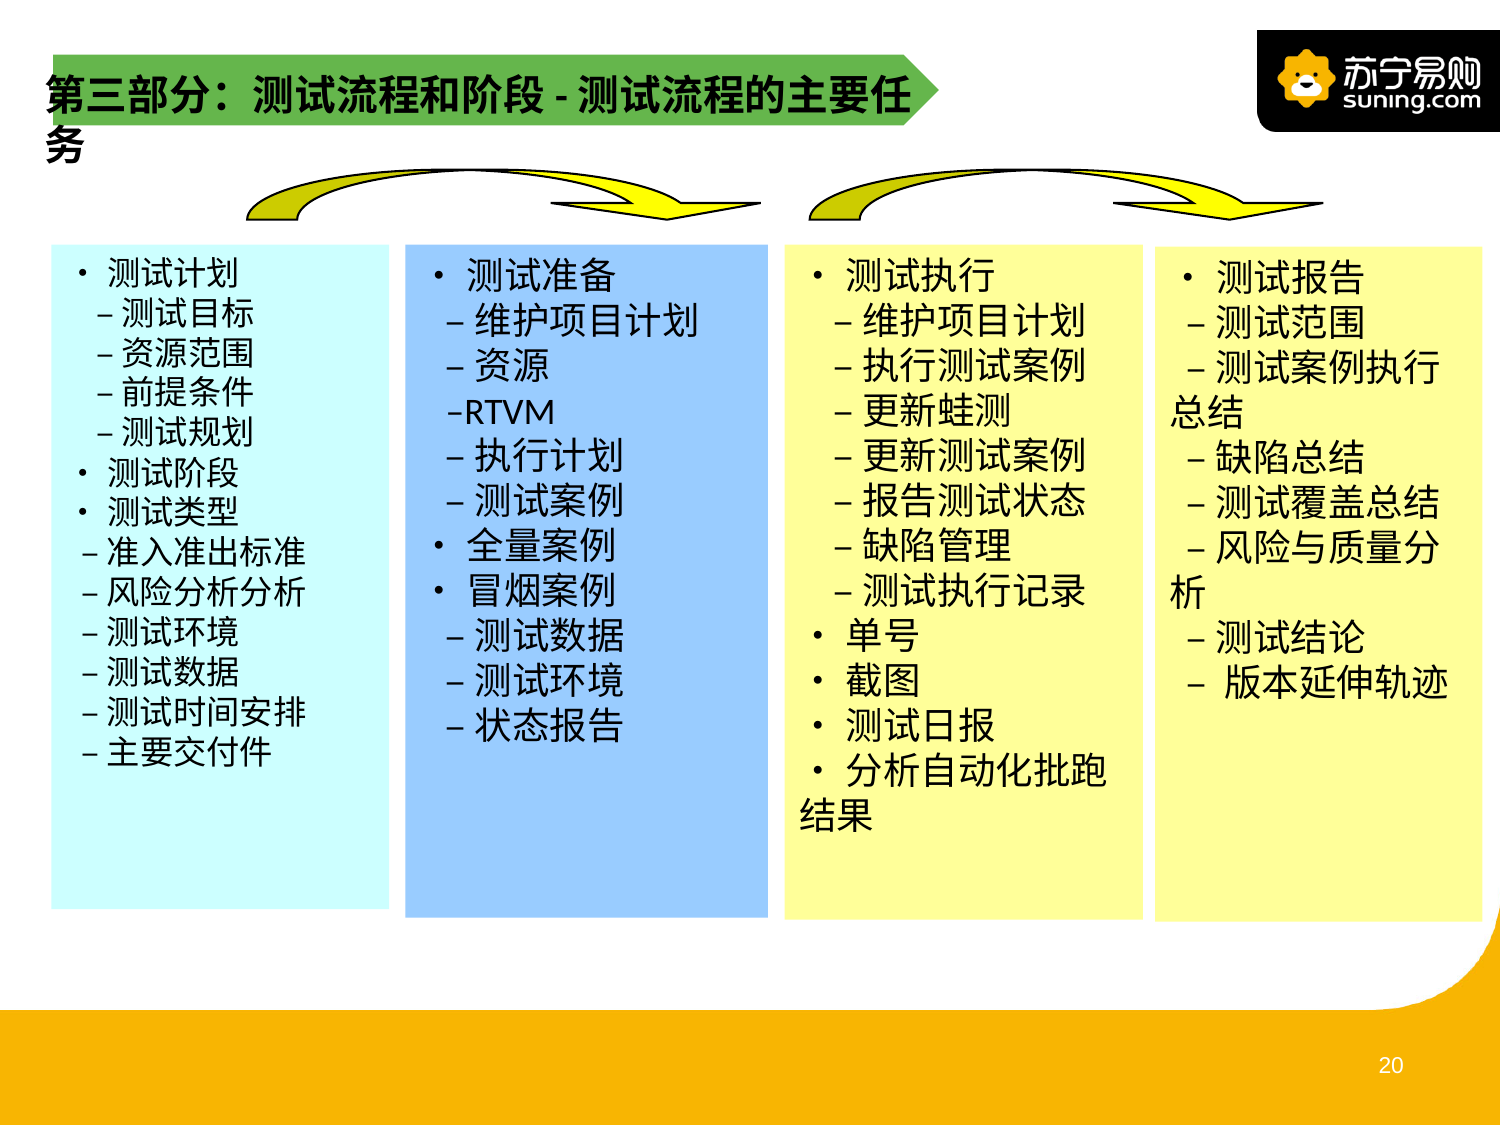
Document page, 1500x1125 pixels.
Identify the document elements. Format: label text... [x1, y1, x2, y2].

text_box •测试执行 –维护项目计划 –执行测试案例 –更新蛙测 –更新测试案例 –报告测试状态 –缺陷管理 –测试执行记录 •单号 •截图 •测试日报 •分析自动化批跑结果 [784, 244, 1143, 920]
text_box [50, 52, 913, 61]
picture [0, 0, 1500, 1125]
text_box [247, 169, 761, 220]
slide_number 19 [1068, 1034, 1419, 1094]
text_box 第三部分：测试流程和阶段-测试流程的主要任务 [29, 61, 963, 222]
text_box •测试准备 –维护项目计划 –资源 –RTVM –执行计划 –测试案例 •全量案例 •冒烟案例 –测试数据 –测试环境 –状态报告 [405, 244, 768, 918]
text_box [809, 169, 1324, 220]
text_box •测试报告 –测试范围 –测试案例执行 总结 –缺陷总结 –测试覆盖总结 –风险与质量分析 –测试结论 – 版本延伸轨迹 [1155, 246, 1483, 922]
text_box •测试计划 –测试目标 –资源范围 –前提条件 –测试规划 •测试阶段 •测试类型 –准入准出标准 –风险分析分析 –测试环境 –测试数据 –测试时间安排 –主要交付件 [51, 244, 390, 910]
